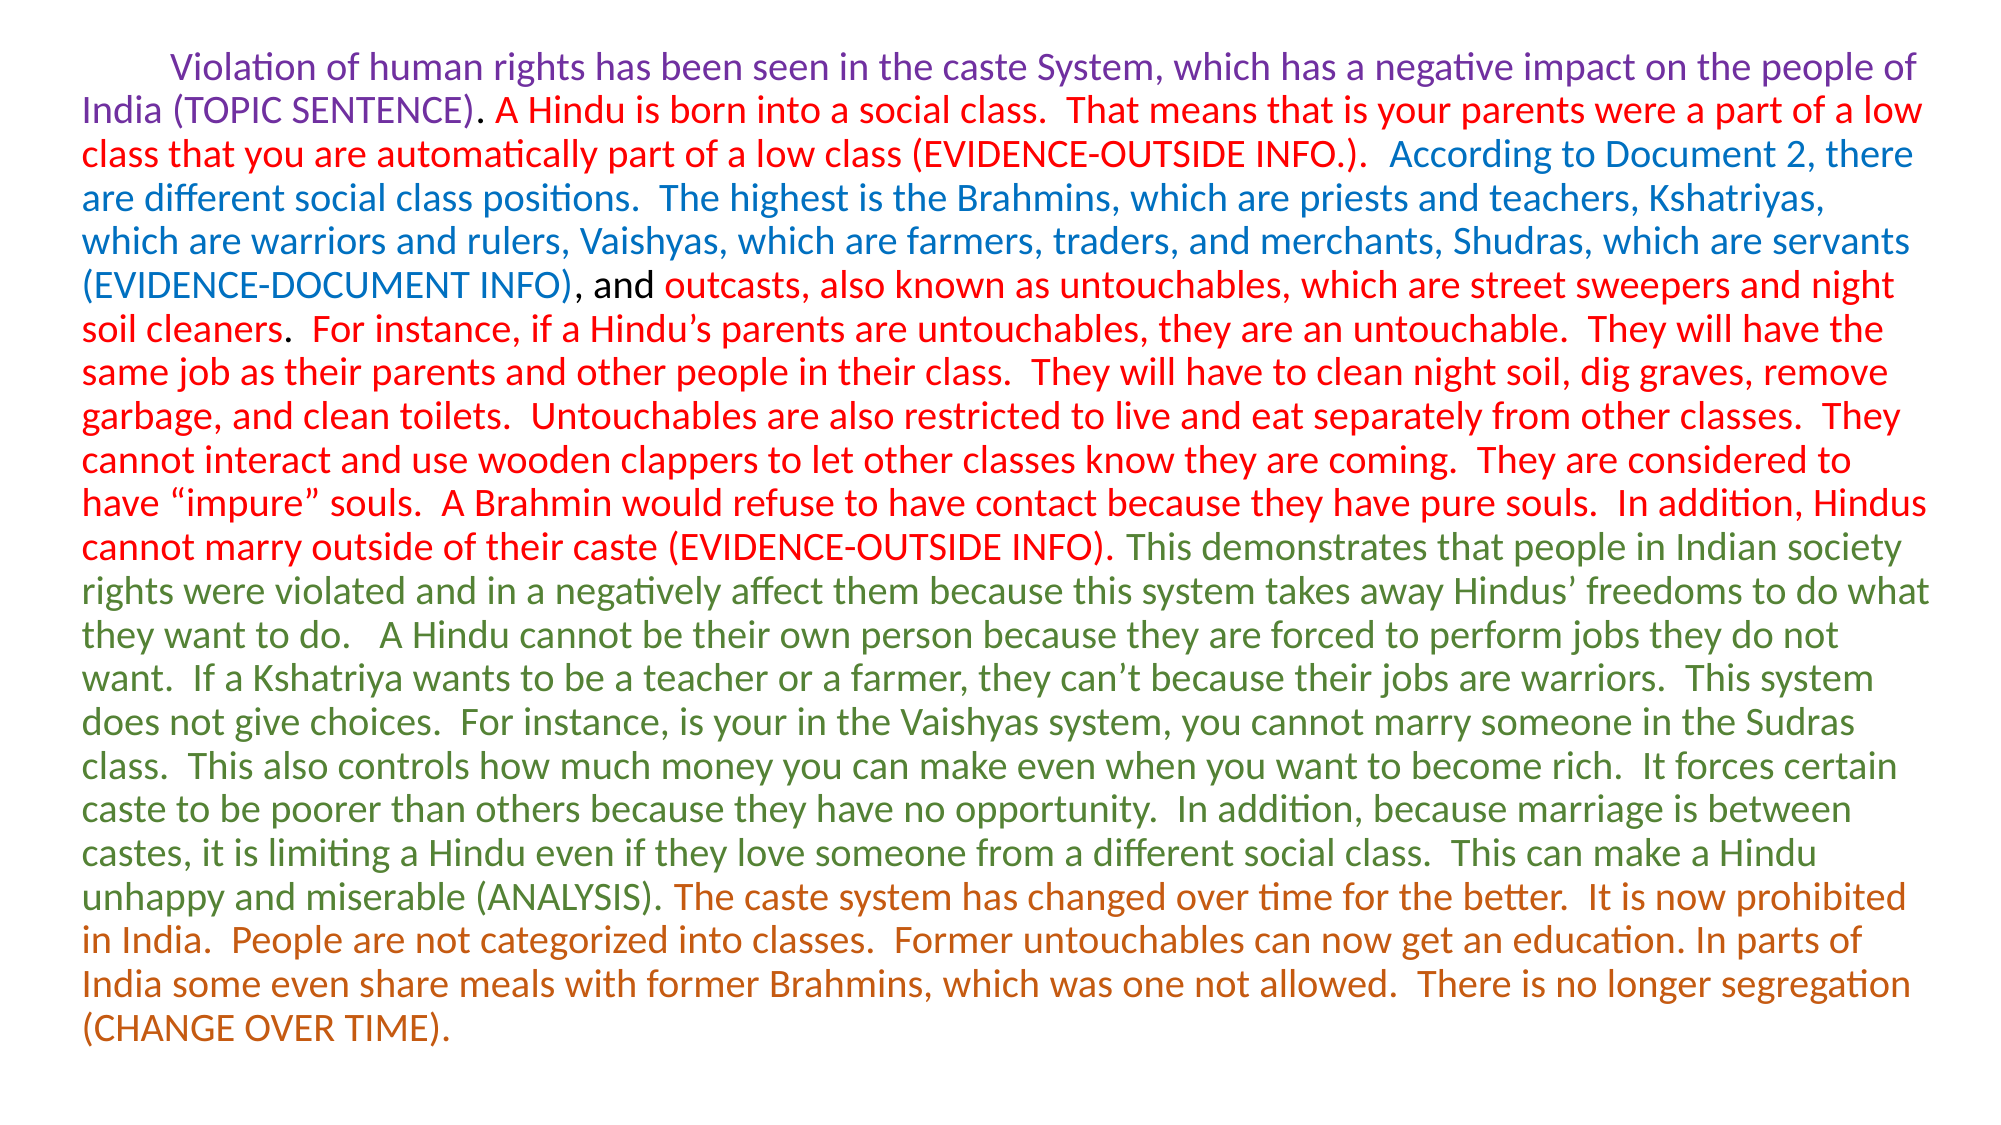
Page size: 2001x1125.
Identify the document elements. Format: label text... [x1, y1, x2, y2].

list Violation of human rights has been seen in the caste System, which has a negative impact on the people of India (TOPIC SENTENCE). A Hindu is born into a social class. That means that is your parents were a part of a low class that you are automatically part of a low class (EVIDENCE-OUTSIDE INFO.). According to Document 2, there are different social class positions. The highest is the Brahmins, which are priests and teachers, Kshatriyas, which are warriors and rulers, Vaishyas, which are farmers, traders, and merchants, Shudras, which are servants (EVIDENCE-DOCUMENT INFO), and outcasts, also known as untouchables, which are street sweepers and night soil cleaners. For instance, if a Hindu’s parents are untouchables, they are an untouchable. They will have the same job as their parents and other people in their class. They will have to clean night soil, dig graves, remove garbage, and clean toilets. Untouchables are also restricted to live and eat separately from other classes. They cannot interact and use wooden clappers to let other classes know they are coming. They are considered to have “impure” souls. A Brahmin would refuse to have contact because they have pure souls. In addition, Hindus cannot marry outside of their caste (EVIDENCE-OUTSIDE INFO). This demonstrates that people in Indian society rights were violated and in a negatively affect them because this system takes away Hindus’ freedoms to do what they want to do. A Hindu cannot be their own person because they are forced to perform jobs they do not want. If a Kshatriya wants to be a teacher or a farmer, they can’t because their jobs are warriors. This system does not give choices. For instance, is your in the Vaishyas system, you cannot marry someone in the Sudras class. This also controls how much money you can make even when you want to become rich. It forces certain caste to be poorer than others because they have no opportunity. In addition, because marriage is between castes, it is limiting a Hindu even if they love someone from a different social class. This can make a Hindu unhappy and miserable (ANALYSIS). The caste system has changed over time for the better. It is now prohibited in India. People are not categorized into classes. Former untouchables can now get an education. In parts of India some even share meals with former Brahmins, which was one not allowed. There is no longer segregation (CHANGE OVER TIME). [66, 37, 1950, 1088]
